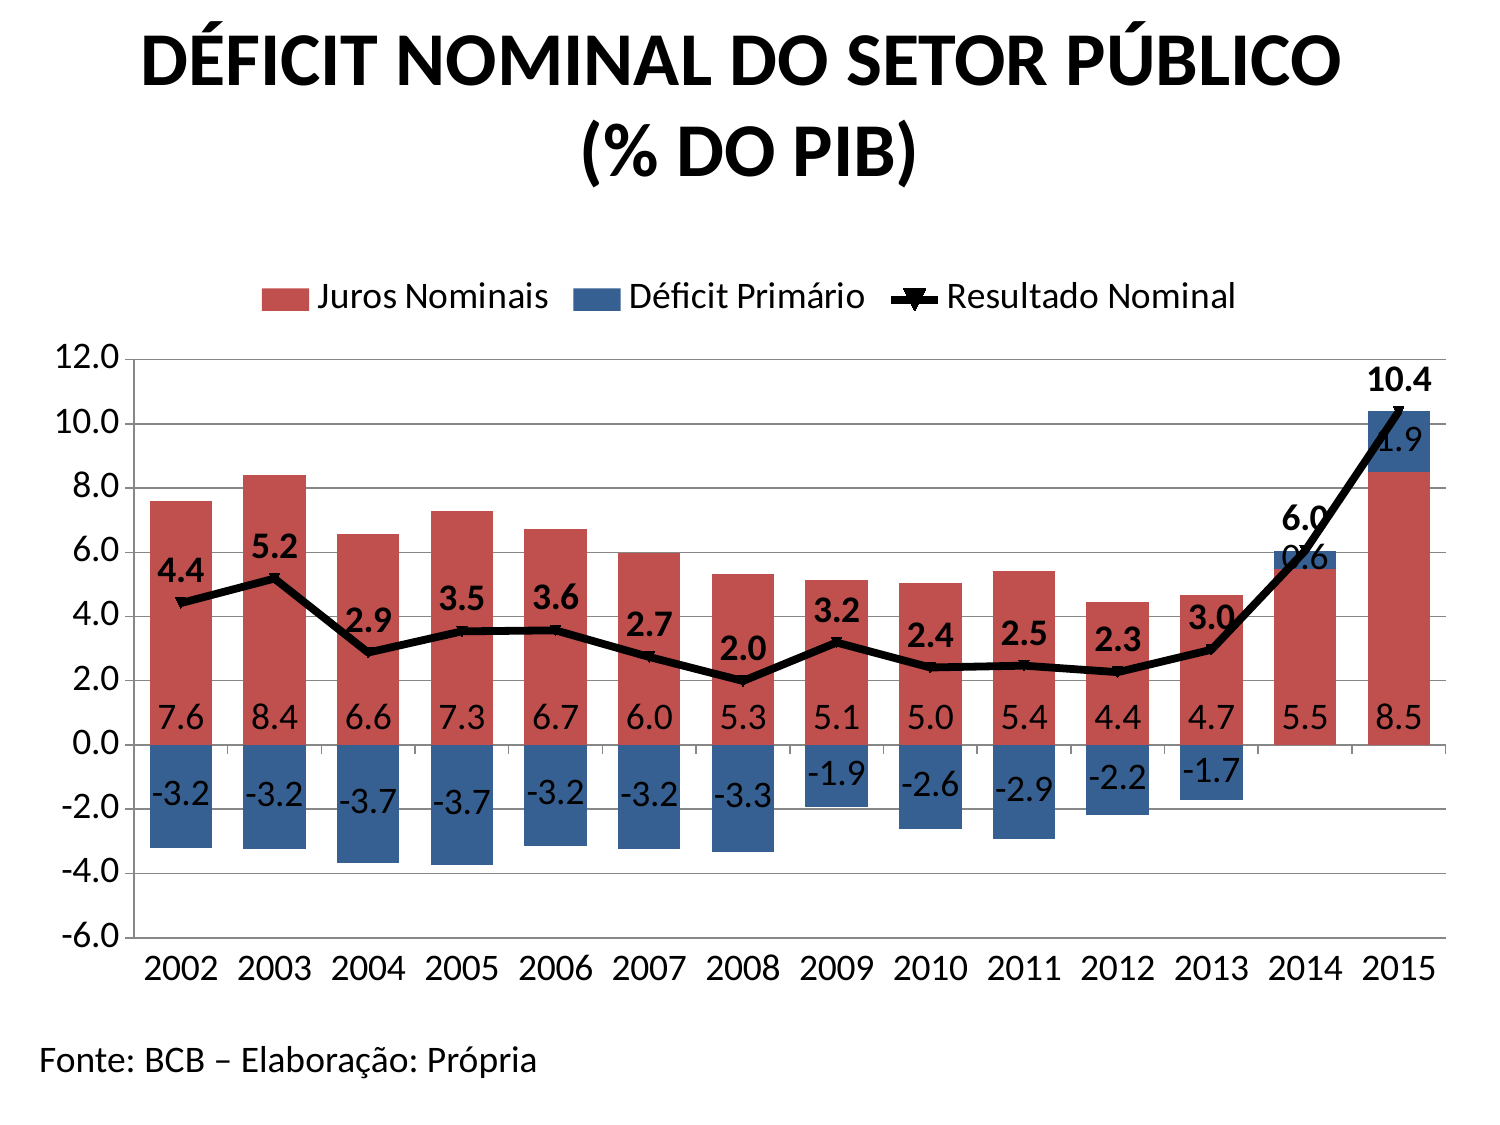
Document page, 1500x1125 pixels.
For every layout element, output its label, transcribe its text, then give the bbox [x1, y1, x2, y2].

title DÉFICIT NOMINAL DO SETOR PÚBLICO (% DO PIB) [0, 0, 1500, 202]
text_box Fonte: BCB – Elaboração: Própria [24, 1027, 1450, 1088]
chart [24, 262, 1475, 1006]
